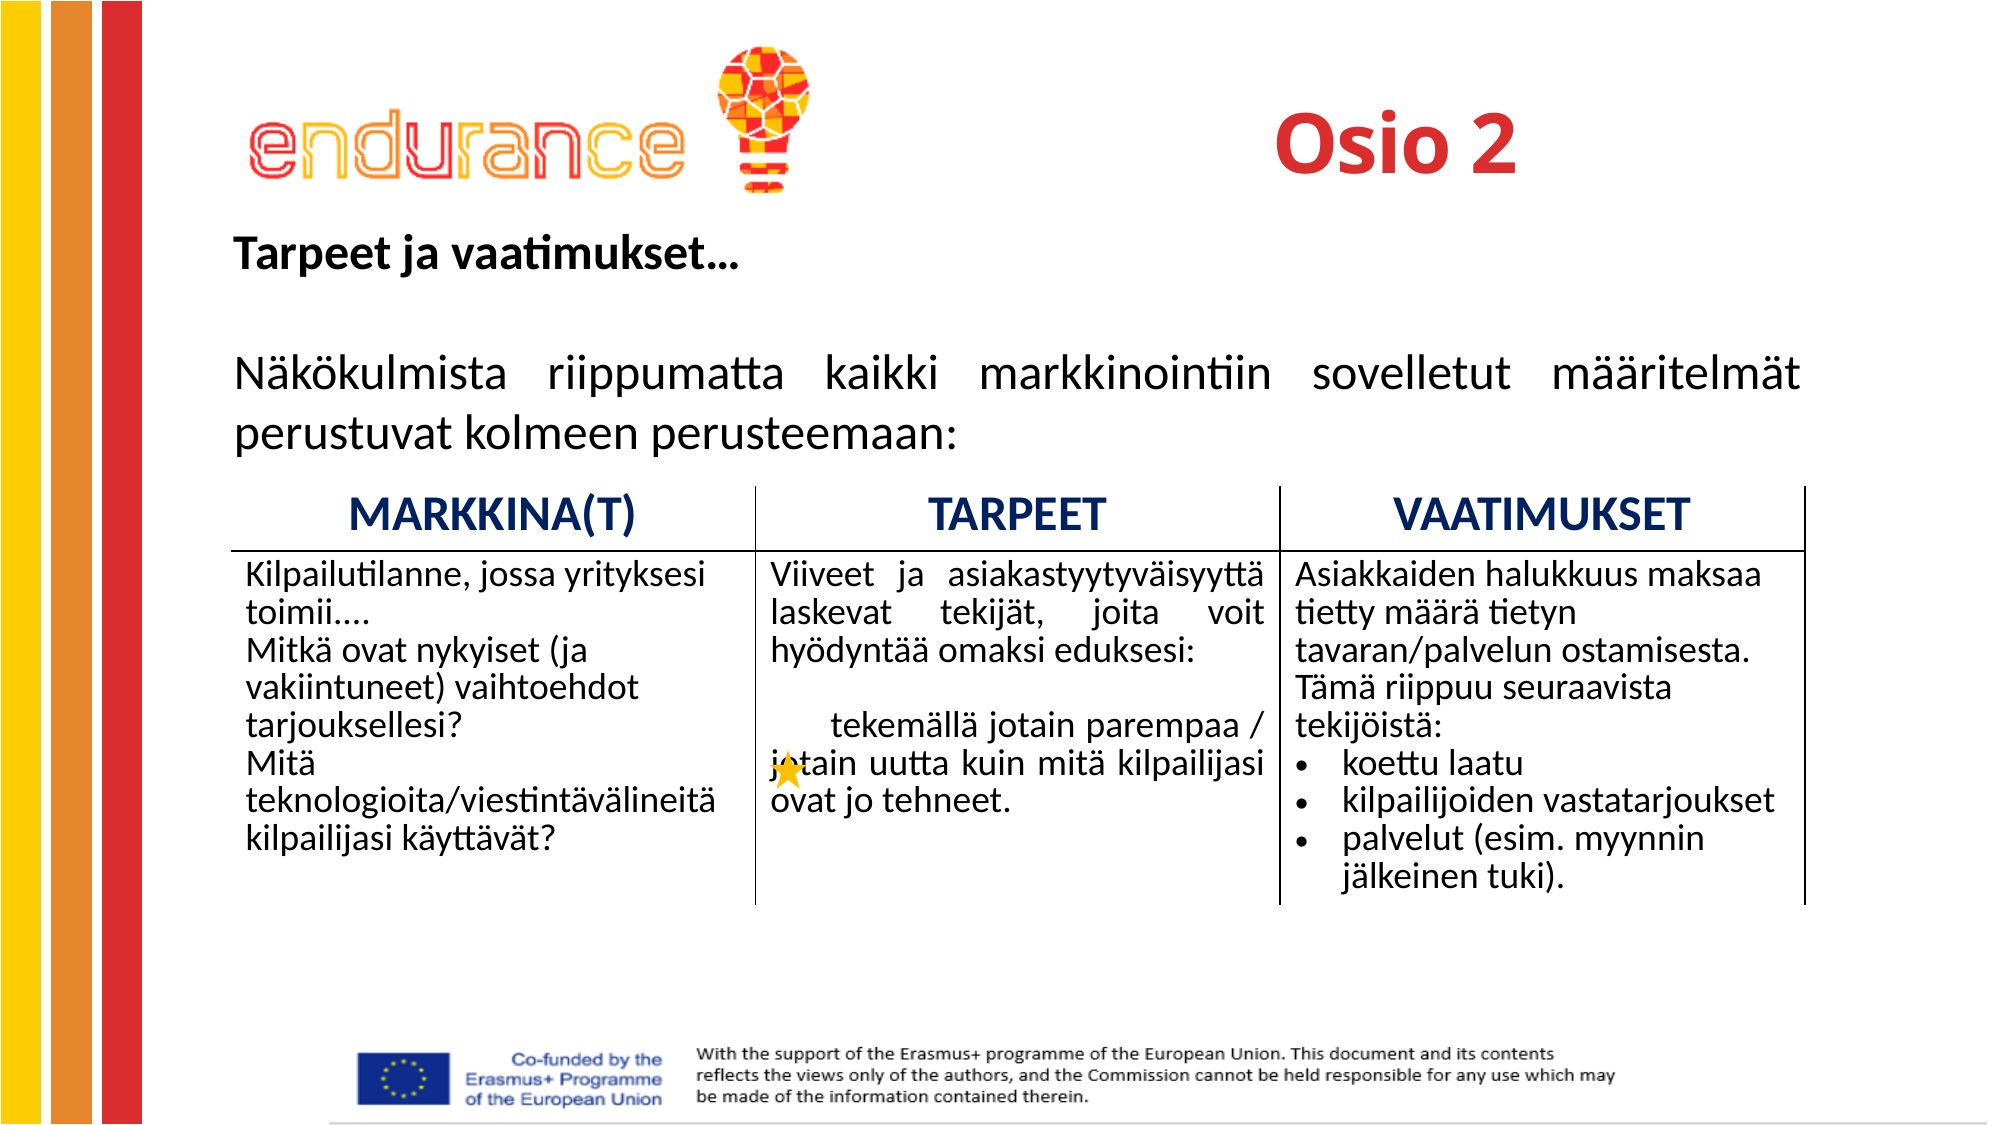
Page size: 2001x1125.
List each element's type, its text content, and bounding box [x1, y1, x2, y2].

text_box [0, 0, 43, 1125]
picture [329, 1032, 1987, 1125]
table_header MARKKINA(T) [231, 486, 755, 550]
picture [218, 27, 845, 212]
table_header VAATIMUKSET [1281, 486, 1804, 550]
table_header TARPEET [756, 486, 1279, 550]
text_box [100, 0, 144, 1125]
text_box [766, 746, 810, 792]
table_cell Viiveet ja asiakastyytyväisyyttä laskevat tekijät, joita voit hyödyntää omaksi eduksesi: tekemällä jotain parempaa / jotain uutta kuin mitä kilpailijasi ovat jo tehneet. [756, 552, 1279, 905]
text_box Osio 2 [864, 90, 1948, 200]
text_box [49, 0, 94, 1125]
subtitle Tarpeet ja vaatimukset… Näkökulmista riippumatta kaikki markkinointiin sovelletut määritelmät perustuvat kolmeen perusteemaan: [219, 211, 1817, 955]
table_cell Asiakkaiden halukkuus maksaa tietty määrä tietyn tavaran/palvelun ostamisesta. Tämä riippuu seuraavista tekijöistä: koettu laatu kilpailijoiden vastatarjoukset palvelut (esim. myynnin jälkeinen tuki). [1281, 552, 1804, 905]
table_cell Kilpailutilanne, jossa yrityksesi toimii.... Mitkä ovat nykyiset (ja vakiintuneet) vaihtoehdot tarjouksellesi? Mitä teknologioita/viestintävälineitä kilpailijasi käyttävät? [231, 552, 755, 905]
